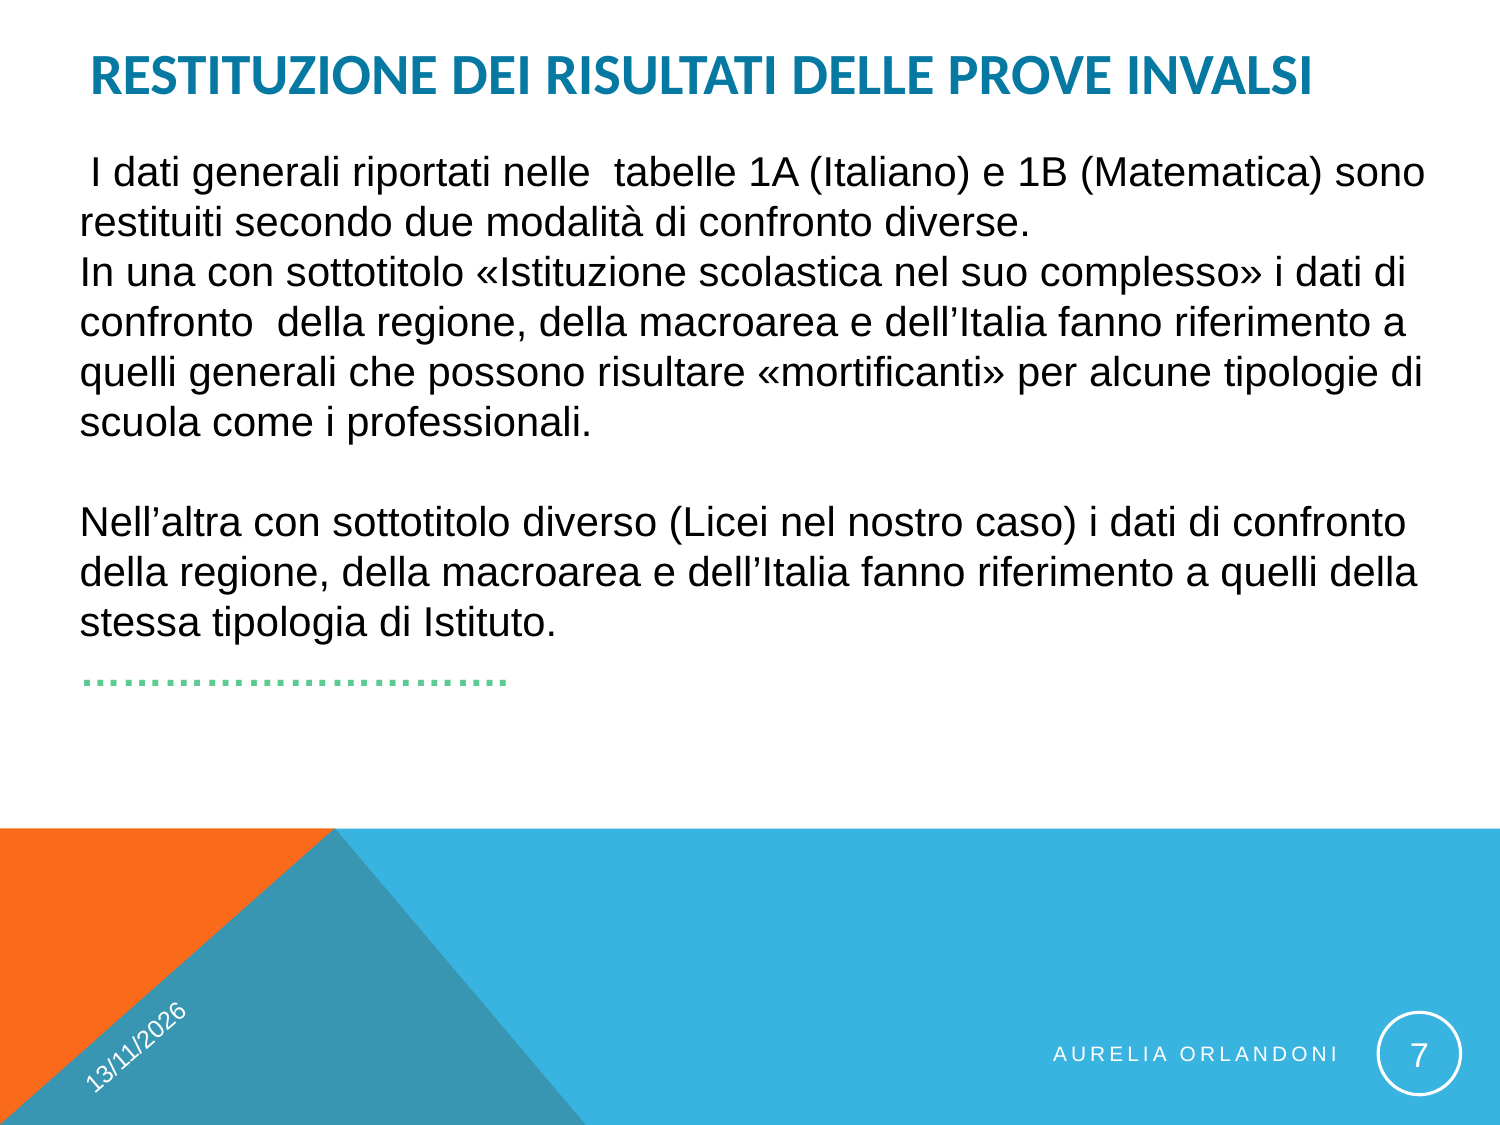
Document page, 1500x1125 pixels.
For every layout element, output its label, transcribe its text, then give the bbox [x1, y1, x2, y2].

title Restituzione dei risultati delle prove INVALSI [75, 19, 1425, 123]
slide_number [65, 849, 357, 1109]
slide_number 7 [1376, 1010, 1463, 1097]
text_box I dati generali riportati nelle tabelle 1A (Italiano) e 1B (Matematica) sono restituiti secondo due modalità di confronto diverse. In una con sottotitolo «Istituzione scolastica nel suo complesso» i dati di confronto della regione, della macroarea e dell’Italia fanno riferimento a quelli generali che possono risultare «mortificanti» per alcune tipologie di scuola come i professionali. Nell’altra con sottotitolo diverso (Licei nel nostro caso) i dati di confronto della regione, della macroarea e dell’Italia fanno riferimento a quelli della stessa tipologia di Istituto. …………………………. [64, 137, 1471, 703]
footer Aurelia Orlandoni [577, 1031, 1352, 1076]
